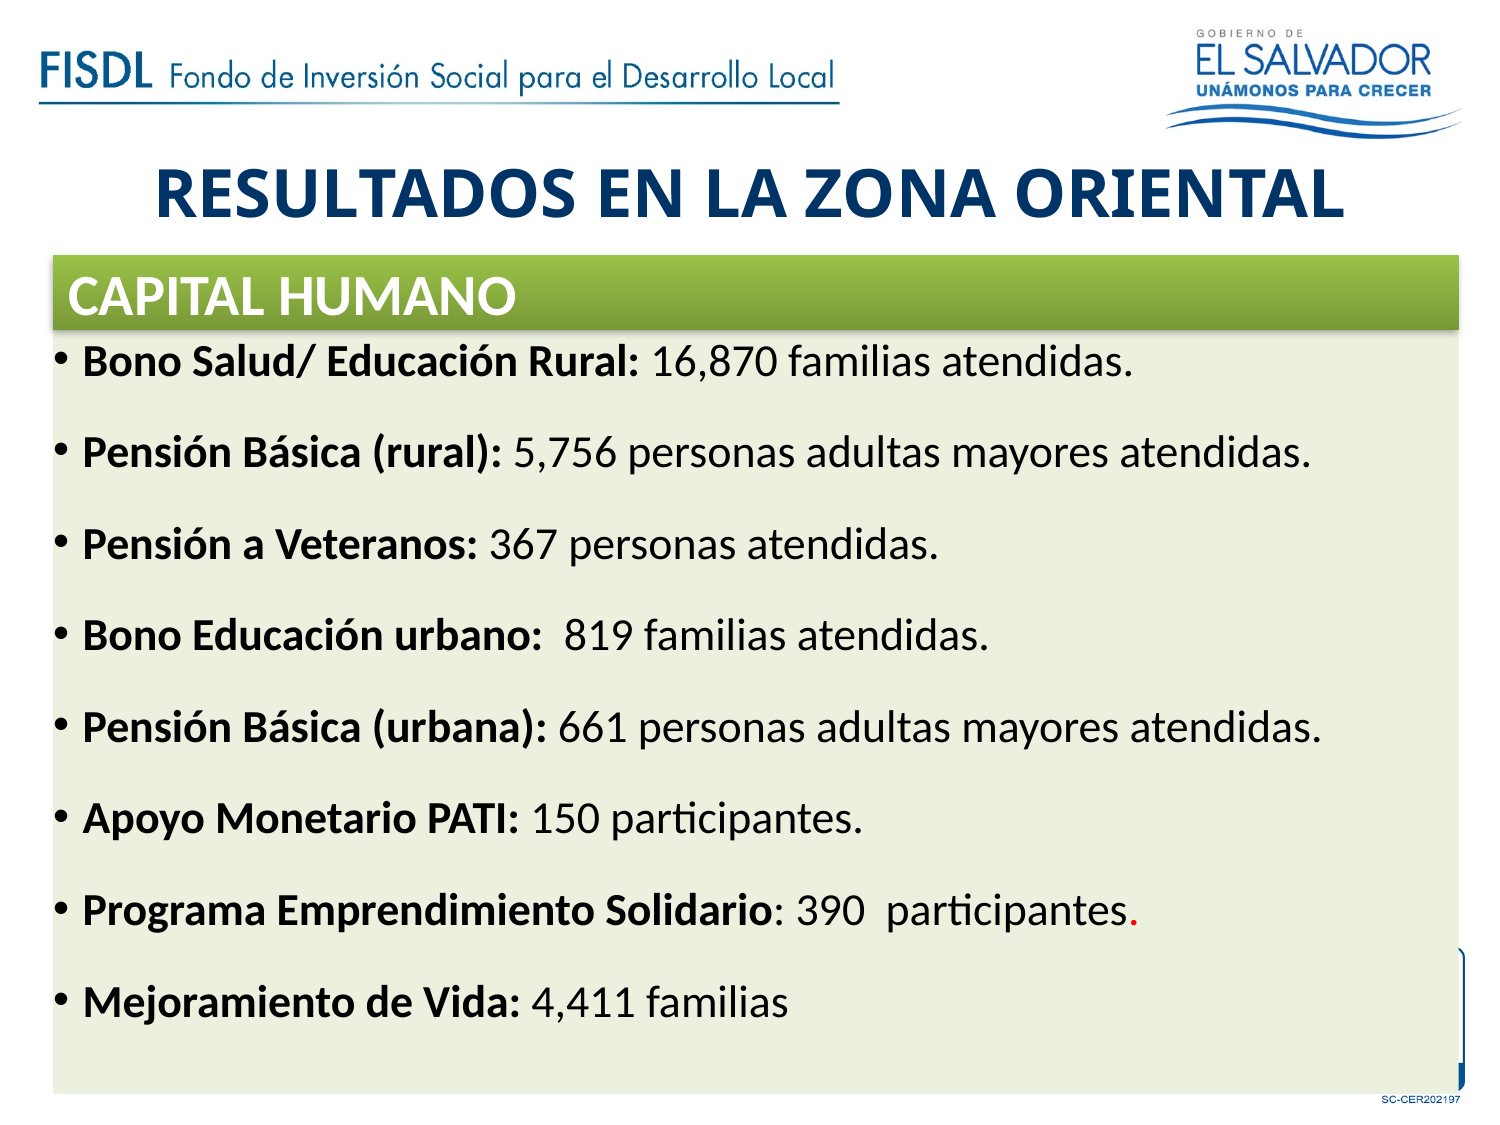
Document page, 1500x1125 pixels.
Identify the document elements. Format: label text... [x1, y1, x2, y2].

picture [4, 2, 1500, 185]
title RESULTADOS EN LA ZONA ORIENTAL [41, 137, 1459, 244]
list CAPITAL HUMANO [53, 255, 1459, 330]
picture [1376, 942, 1465, 1106]
list Bono Salud/ Educación Rural: 16,870 familias atendidas. Pensión Básica (rural): 5,756 personas adultas mayores atendidas. Pensión a Veteranos: 367 personas atendidas. Bono Educación urbano: 819 familias atendidas. Pensión Básica (urbana): 661 personas adultas mayores atendidas. Apoyo Monetario PATI: 150 participantes. Programa Emprendimiento Solidario: 390 participantes. Mejoramiento de Vida: 4,411 familias [53, 338, 1459, 1094]
